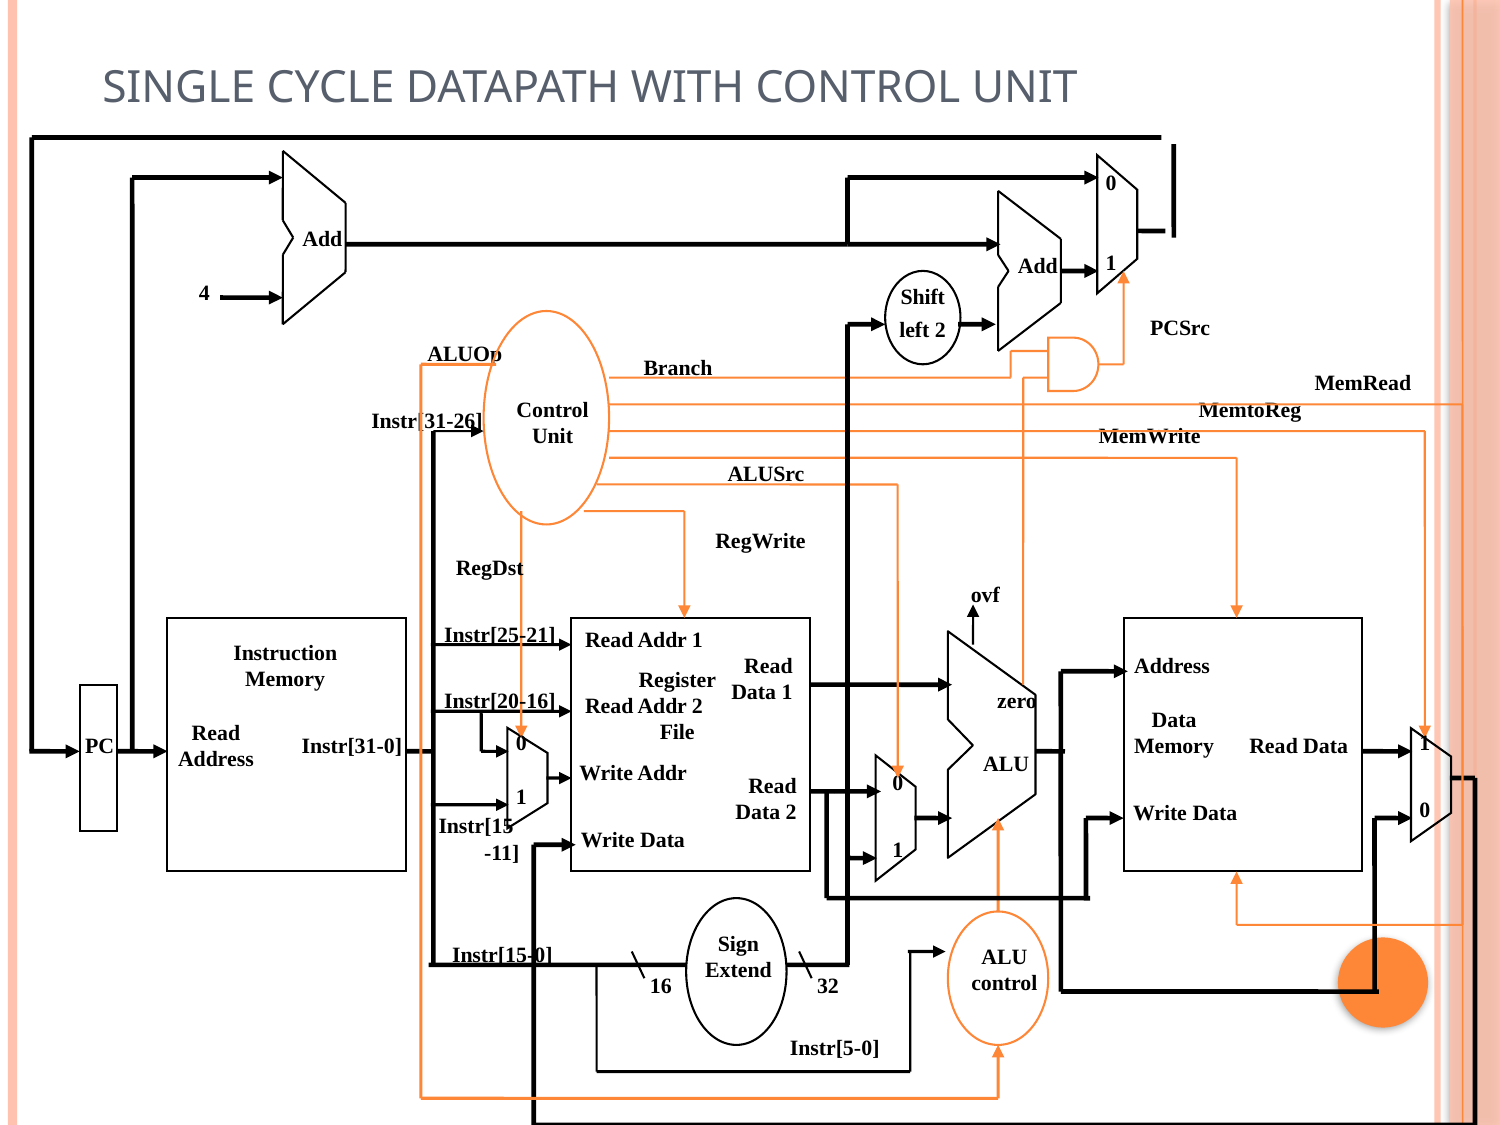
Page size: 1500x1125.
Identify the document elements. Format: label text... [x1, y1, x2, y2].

title Single Cycle Datapath with Control Unit [87, 50, 1413, 120]
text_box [28, 136, 1476, 1125]
